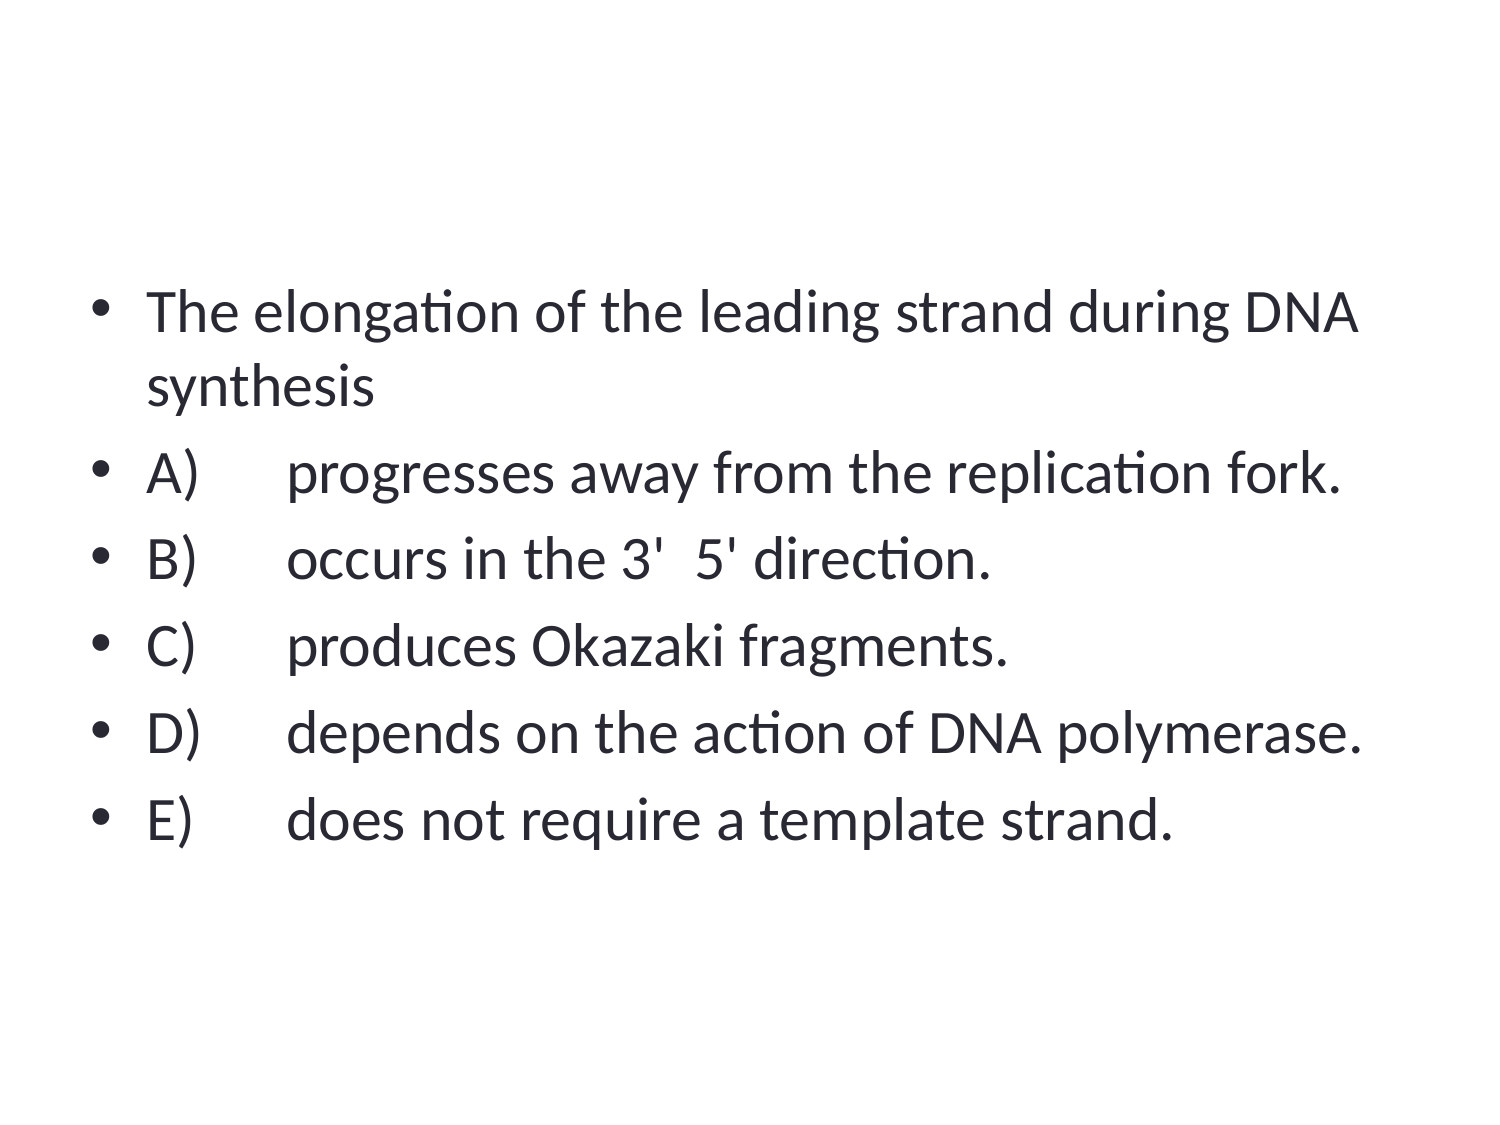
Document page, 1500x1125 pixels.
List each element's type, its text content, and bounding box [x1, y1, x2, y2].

list The elongation of the leading strand during DNA synthesis A) progresses away from the replication fork. B) occurs in the 3' 5' direction. C) produces Okazaki fragments. D) depends on the action of DNA polymerase. E) does not require a template strand. [75, 262, 1425, 1005]
